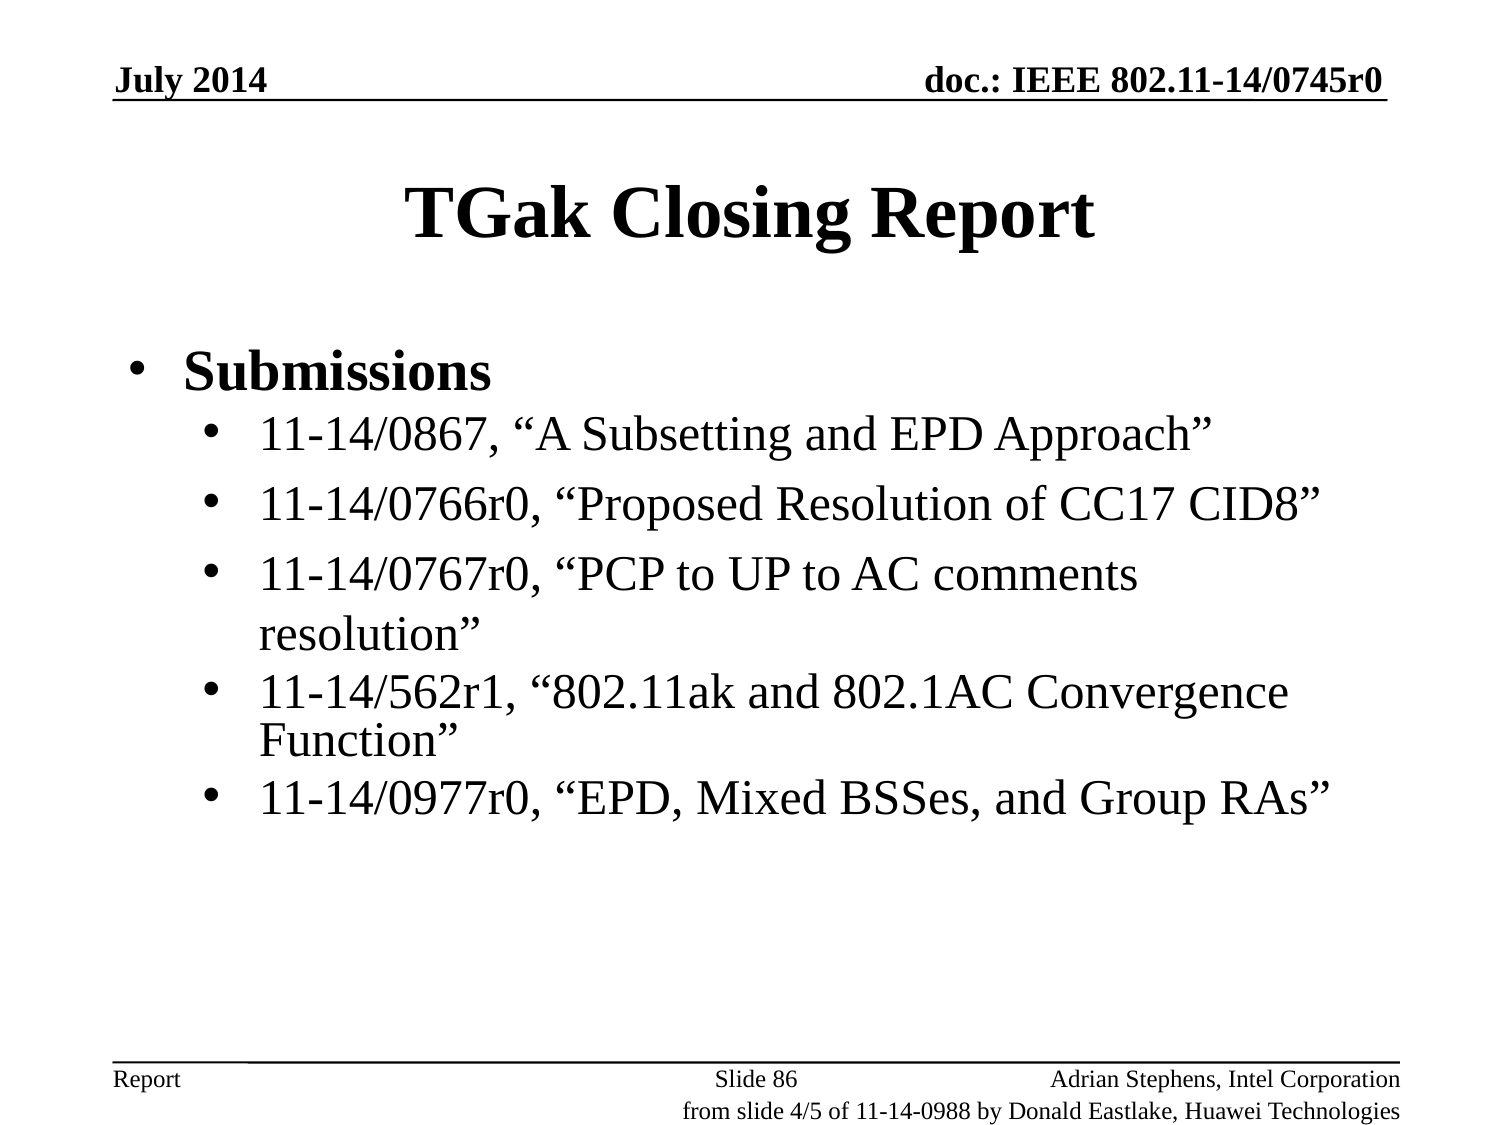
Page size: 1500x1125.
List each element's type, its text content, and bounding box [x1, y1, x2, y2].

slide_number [114, 54, 374, 101]
slide_number Slide 86 [712, 1061, 800, 1093]
footer Adrian Stephens, Intel Corporation [1031, 1061, 1402, 1087]
text_box from slide 4/5 of 11-14-0988 by Donald Eastlake, Huawei Technologies [343, 1087, 1417, 1125]
title TGak Closing Report [112, 112, 1388, 303]
list Submissions 11-14/0867, “A Subsetting and EPD Approach” 11-14/0766r0, “Proposed Resolution of CC17 CID8” 11-14/0767r0, “PCP to UP to AC comments resolution” 11-14/562r1, “802.11ak and 802.1AC Convergence Function” 11-14/0977r0, “EPD, Mixed BSSes, and Group RAs” [112, 324, 1388, 1000]
